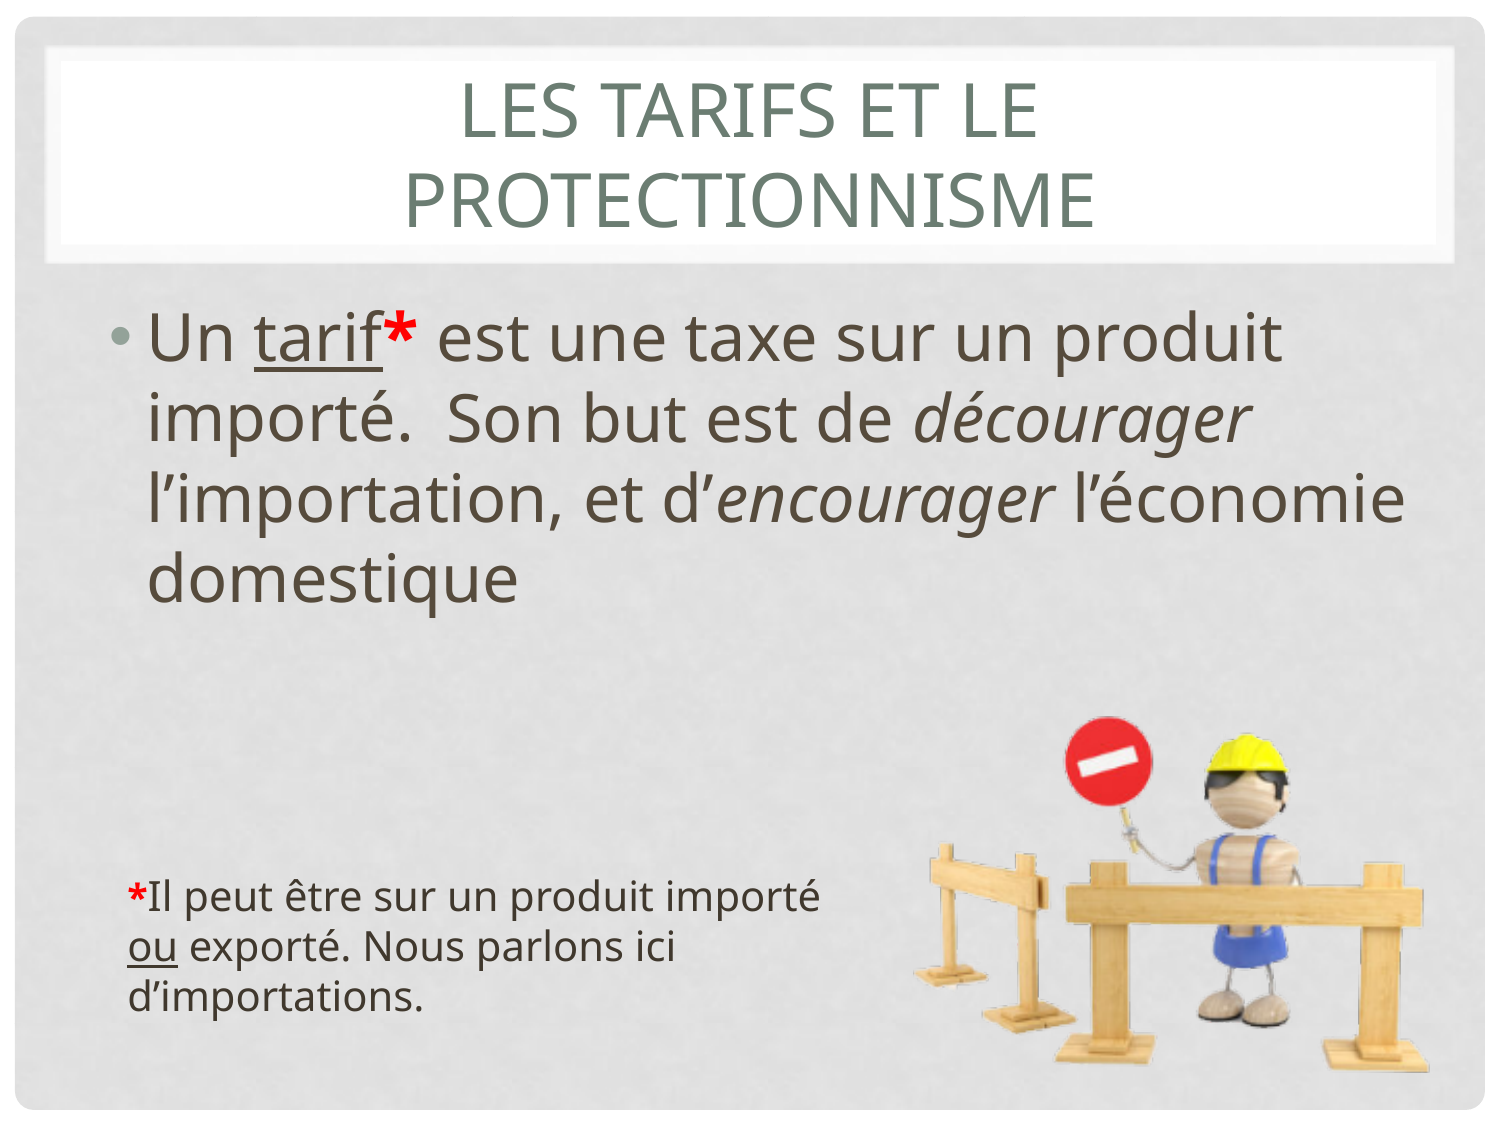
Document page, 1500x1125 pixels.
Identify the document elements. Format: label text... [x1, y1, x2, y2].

text_box Son but est de décourager l’importation, et d’encourager l’économie domestique [112, 367, 1463, 663]
list Un tarif* est une taxe sur un produit importé. [75, 287, 1425, 488]
picture [912, 715, 1434, 1077]
text_box *Il peut être sur un produit importé ou exporté. Nous parlons ici d’importations. [112, 862, 838, 1028]
title Les tarifs et le protectionnisme [50, 66, 1450, 238]
